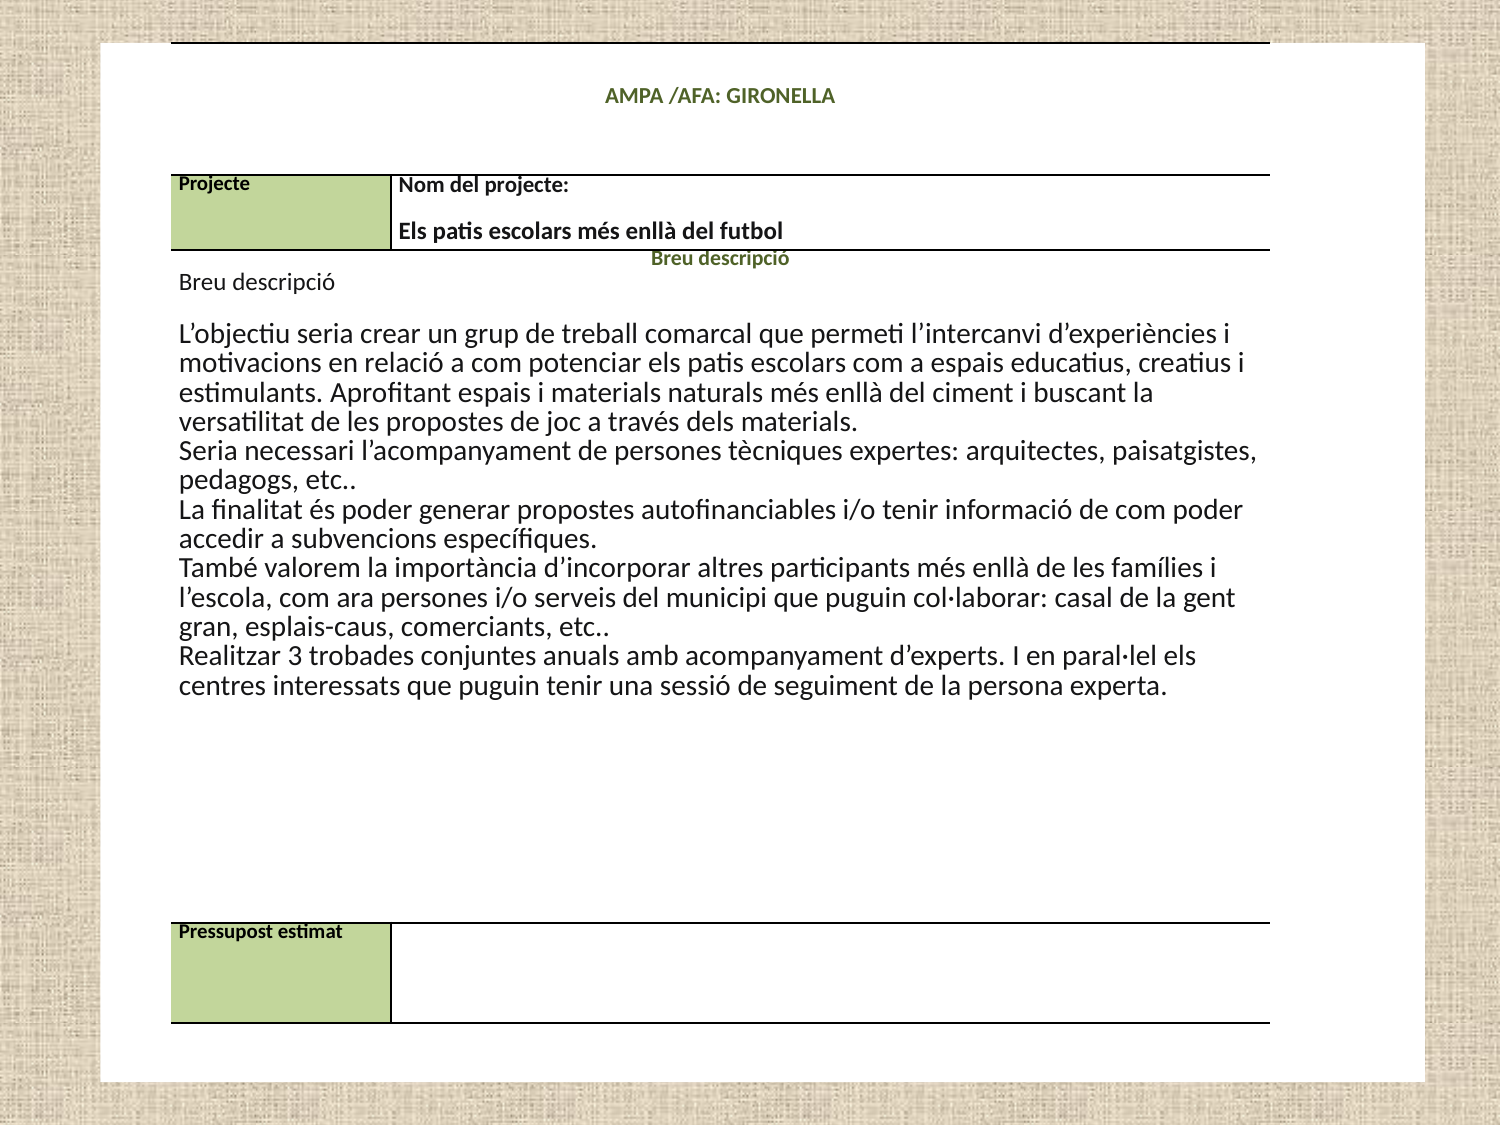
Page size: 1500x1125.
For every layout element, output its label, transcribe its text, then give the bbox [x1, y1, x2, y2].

picture [0, 0, 1500, 1125]
table_cell [392, 924, 1270, 1022]
list [100, 42, 1425, 1083]
table_cell Nom del projecte: Els patis escolars més enllà del futbol [392, 176, 1270, 249]
table_cell Breu descripció Breu descripció L’objectiu seria crear un grup de treball comarcal que permeti l’intercanvi d’experiències i motivacions en relació a com potenciar els patis escolars com a espais educatius, creatius i estimulants. Aprofitant espais i materials naturals més enllà del ciment i buscant la versatilitat de les propostes de joc a través dels materials. Seria necessari l’acompanyament de persones tècniques expertes: arquitectes, paisatgistes, pedagogs, etc.. La finalitat és poder generar propostes autofinanciables i/o tenir informació de com poder accedir a subvencions específiques. També valorem la importància d’incorporar altres participants més enllà de les famílies i l’escola, com ara persones i/o serveis del municipi que puguin col·laborar: casal de la gent gran, esplais-caus, comerciants, etc.. Realitzar 3 trobades conjuntes anuals amb acompanyament d’experts. I en paral·lel els centres interessats que puguin tenir una sessió de seguiment de la persona experta. [171, 251, 1270, 922]
table_header AMPA /AFA: GIRONELLA [171, 44, 1270, 174]
table_cell Projecte [171, 176, 390, 249]
table_cell Pressupost estimat [171, 924, 390, 1022]
